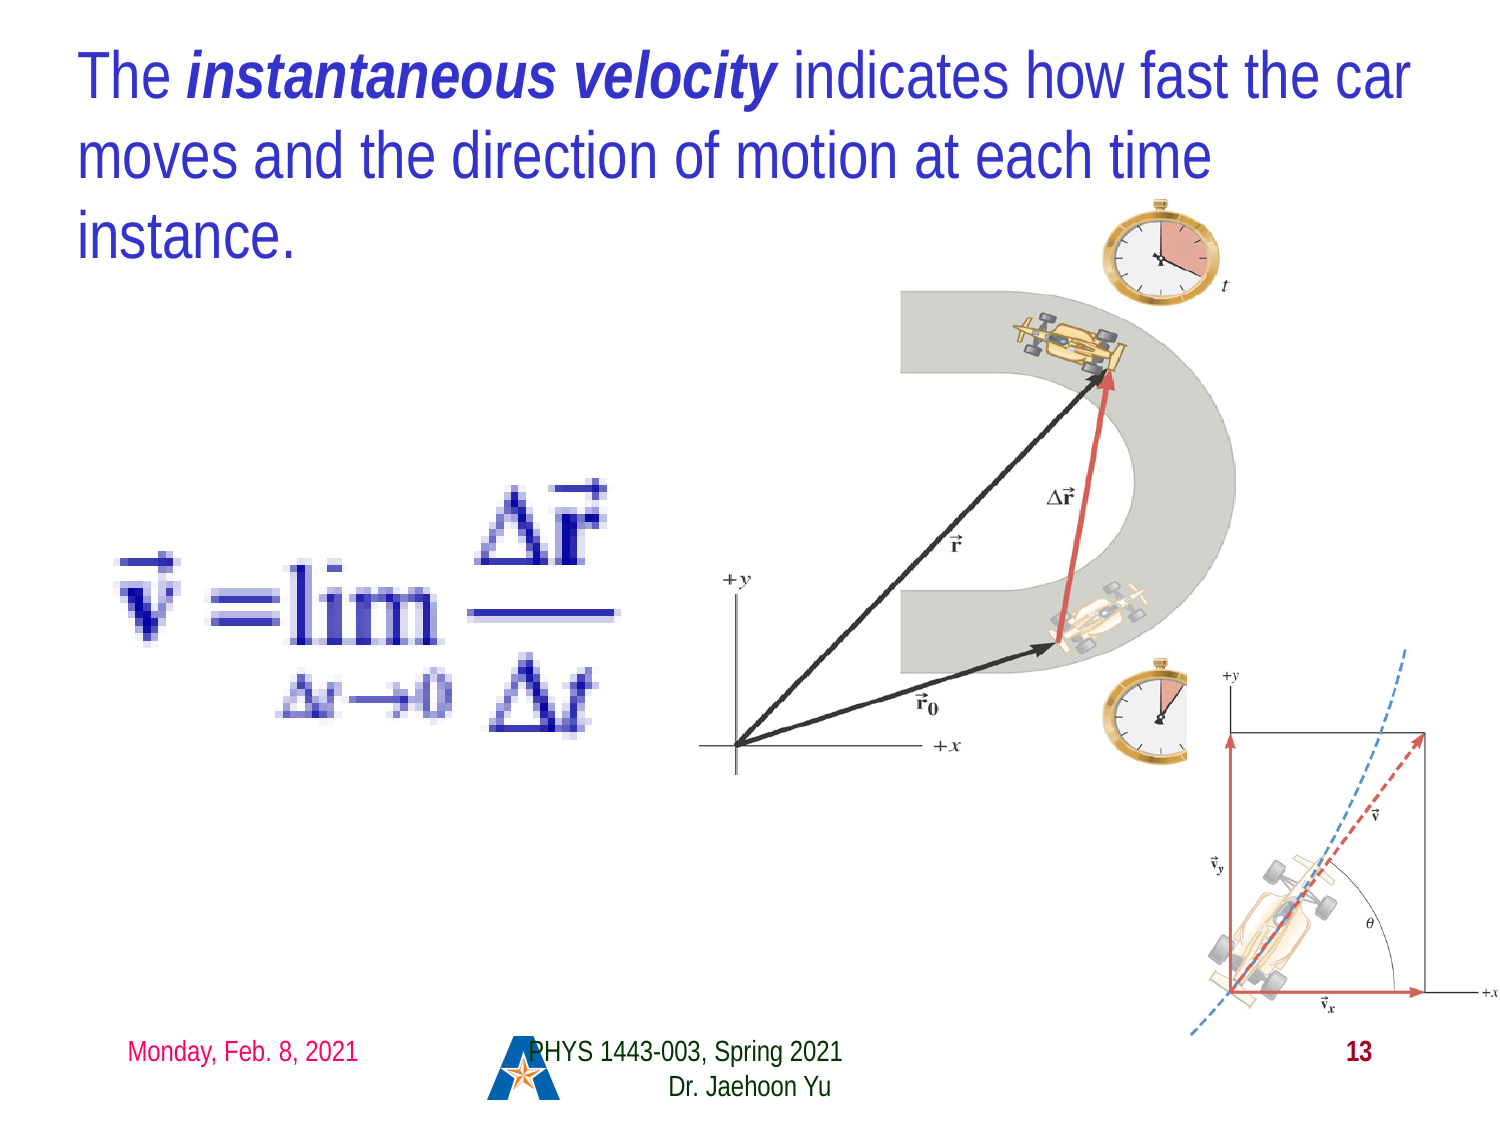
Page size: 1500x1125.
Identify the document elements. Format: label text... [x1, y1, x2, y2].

text_box The instantaneous velocity indicates how fast the car moves and the direction of motion at each time instance. [62, 24, 1463, 280]
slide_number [112, 1024, 426, 1101]
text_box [261, 442, 630, 755]
picture [487, 1036, 512, 1100]
footer PHYS 1443-003, Spring 2021 Dr. Jaehoon Yu [512, 1024, 988, 1101]
picture [699, 199, 1498, 1038]
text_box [98, 521, 256, 664]
slide_number 13 [1074, 1024, 1388, 1101]
